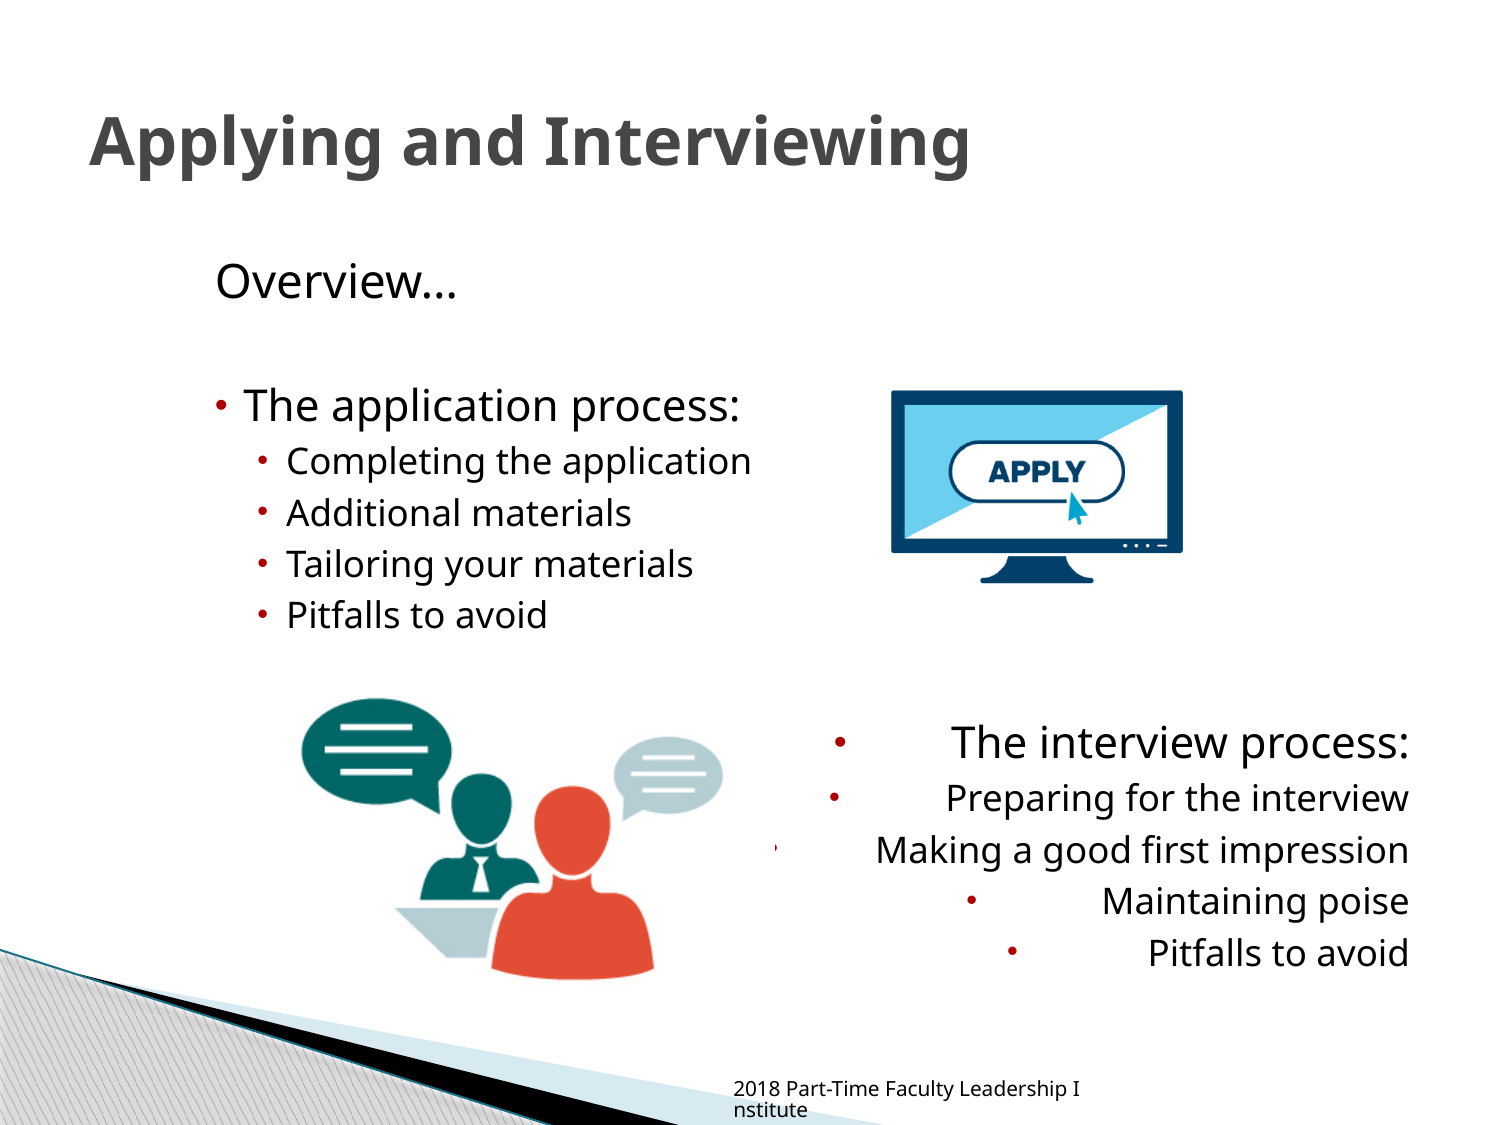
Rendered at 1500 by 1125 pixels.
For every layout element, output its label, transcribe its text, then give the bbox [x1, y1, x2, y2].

picture [824, 362, 1248, 610]
footer 2018 Part-Time Faculty Leadership Institute [718, 1051, 1105, 1112]
picture [274, 687, 776, 994]
list Overview… The application process: Completing the application Additional materials Tailoring your materials Pitfalls to avoid The interview process: Preparing for the interview Making a good first impression Maintaining poise Pitfalls to avoid [200, 243, 1425, 986]
title Applying and Interviewing [75, 45, 1425, 233]
